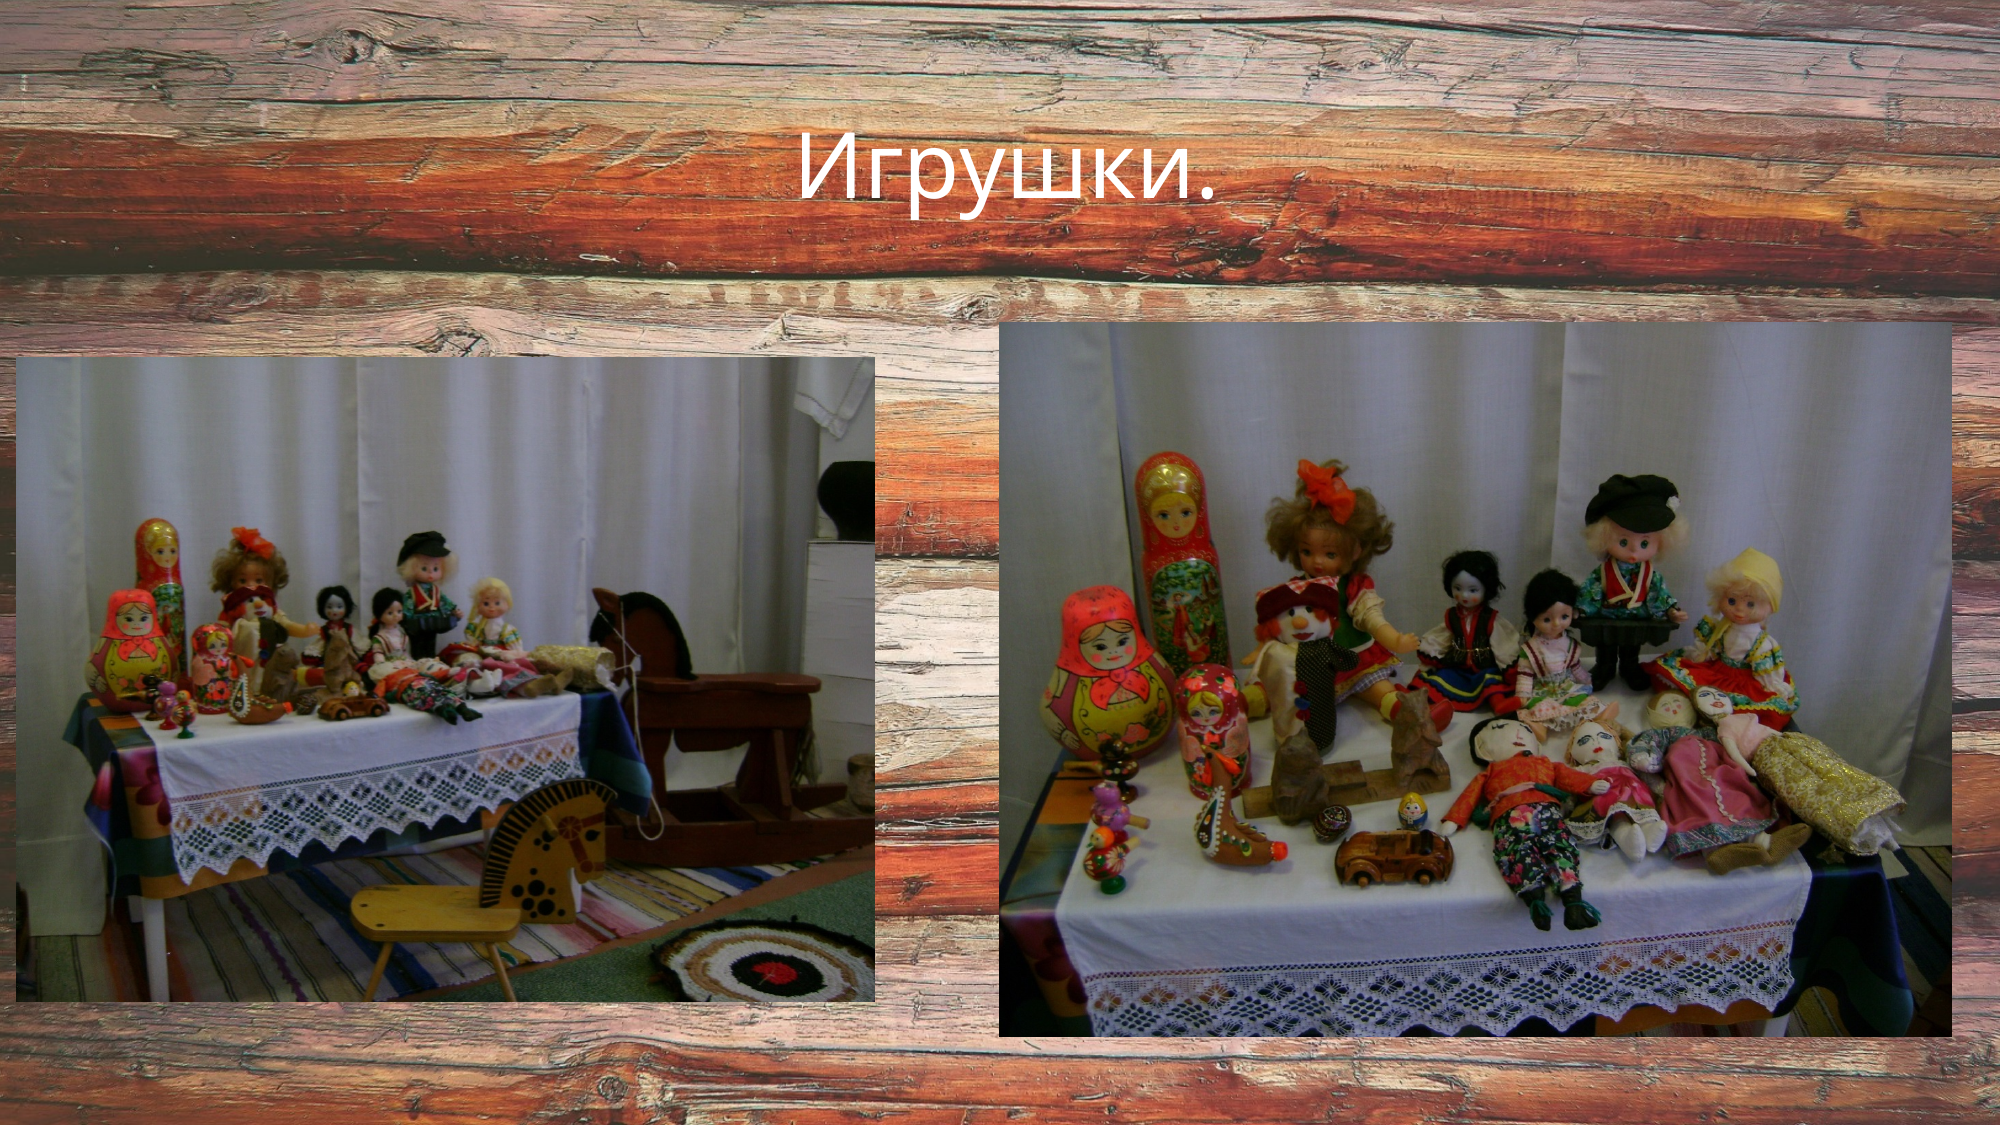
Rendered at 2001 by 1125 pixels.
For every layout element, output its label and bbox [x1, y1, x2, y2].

picture [0, 0, 2000, 1125]
list [999, 322, 1952, 1037]
